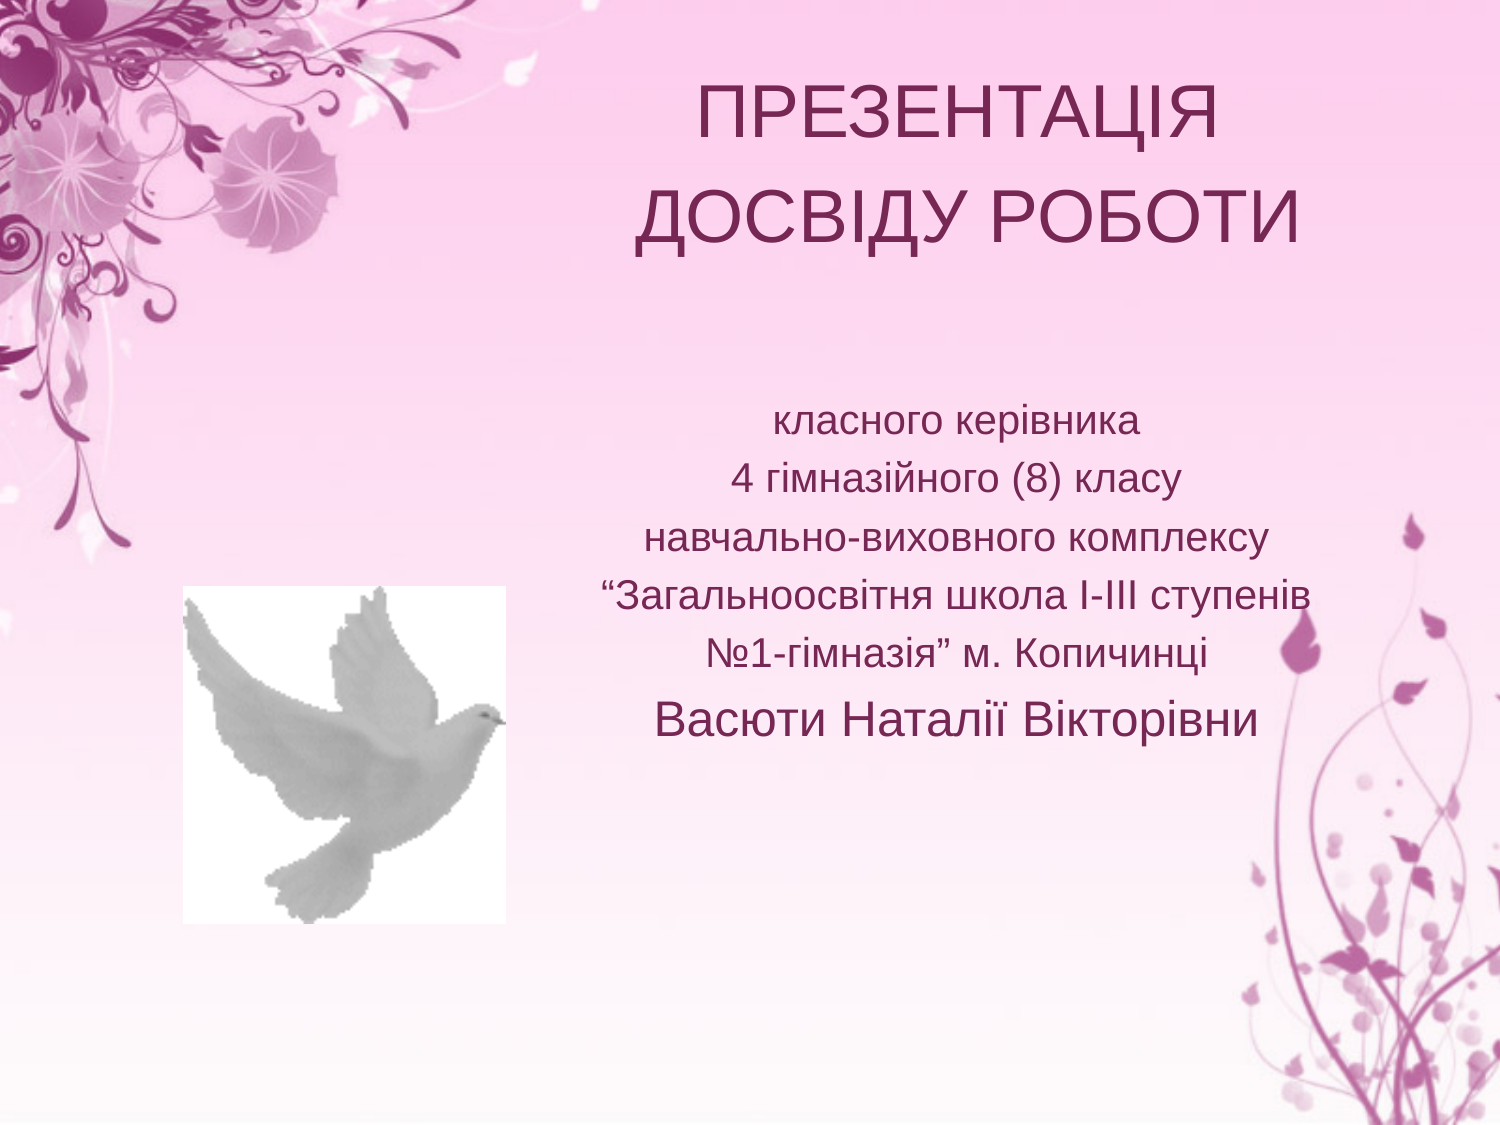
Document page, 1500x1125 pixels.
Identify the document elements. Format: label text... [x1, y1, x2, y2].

list класного керівника 4 гімназійного (8) класу навчально-виховного комплексу “Загальноосвітня школа І-ІІІ ступенів №1-гімназія” м. Копичинці Васюти Наталії Вікторівни [466, 385, 1447, 784]
picture [0, 0, 1500, 1125]
text_box ПРЕЗЕНТАЦІЯ ДОСВІДУ РОБОТИ [478, 54, 1459, 268]
